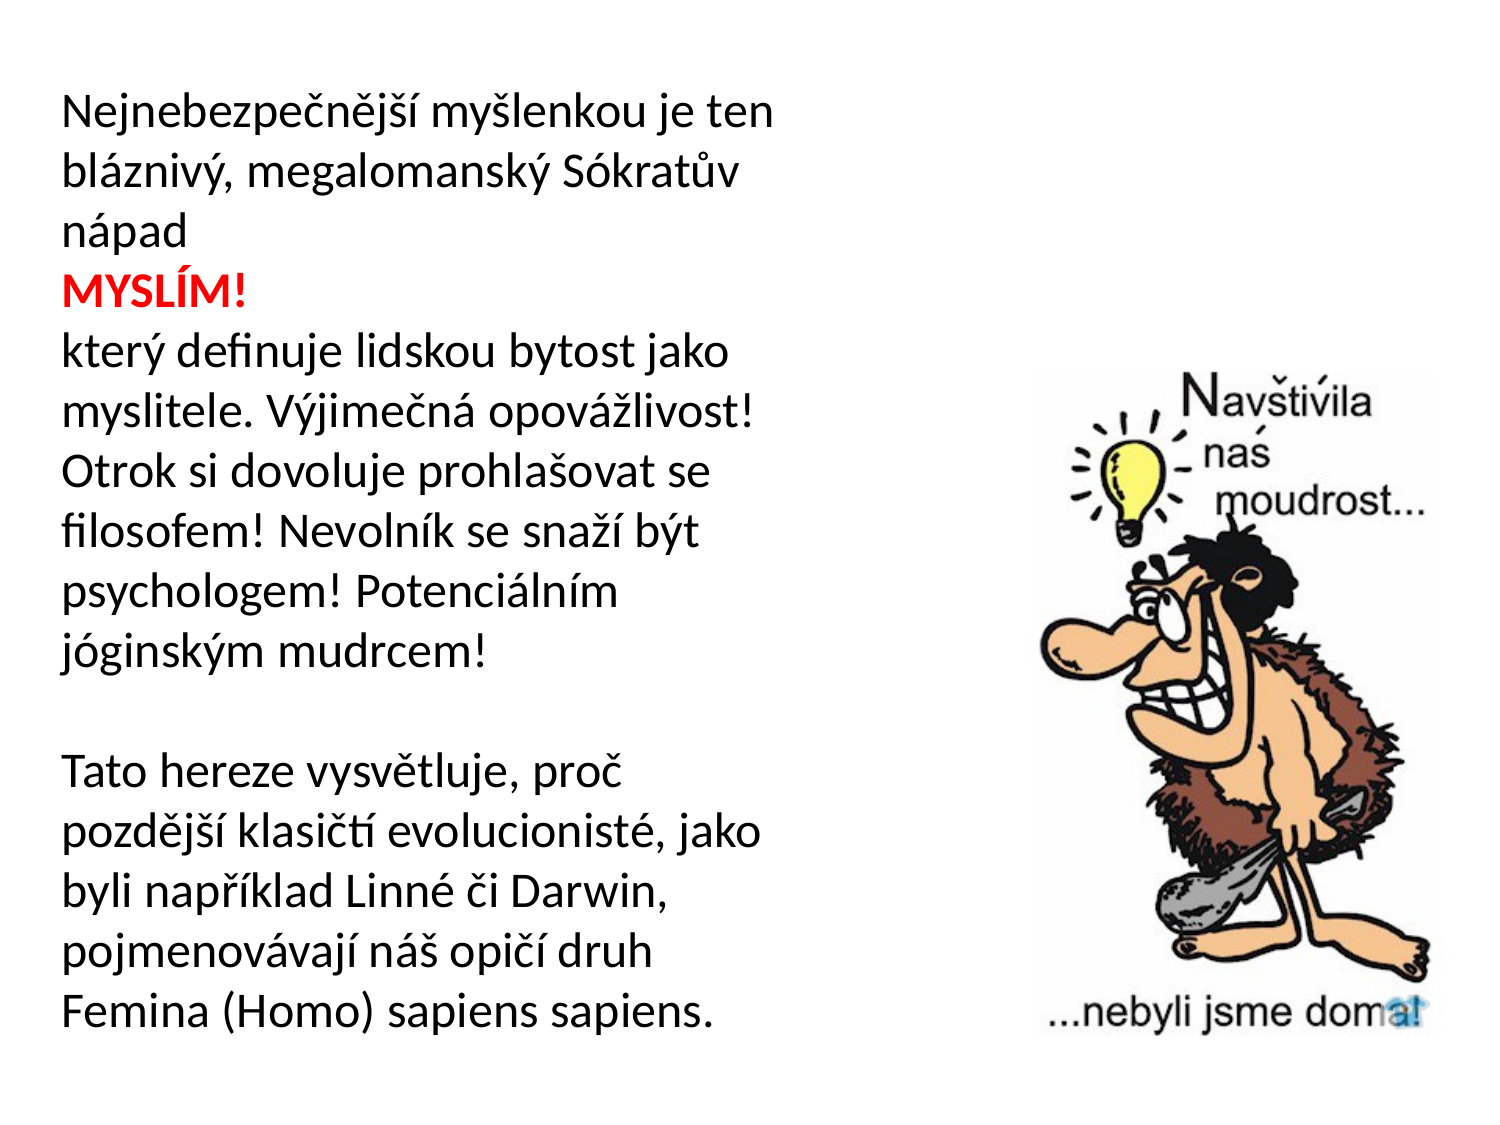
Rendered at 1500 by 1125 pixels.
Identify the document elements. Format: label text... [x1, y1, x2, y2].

picture [976, 316, 1500, 1067]
text_box Nejnebezpečnější myšlenkou je ten bláznivý, megalomanský Sókratův nápad MYSLÍM! který definuje lidskou bytost jako myslitele. Výjimečná opovážlivost! Otrok si dovoluje prohlašovat se filosofem! Nevolník se snaží být psychologem! Potenciálním jóginským mudrcem! Tato hereze vysvětluje, proč pozdější klasičtí evolucionisté, jako byli například Linné či Darwin, pojmenovávají náš opičí druh Femina (Homo) sapiens sapiens. [46, 70, 809, 1125]
